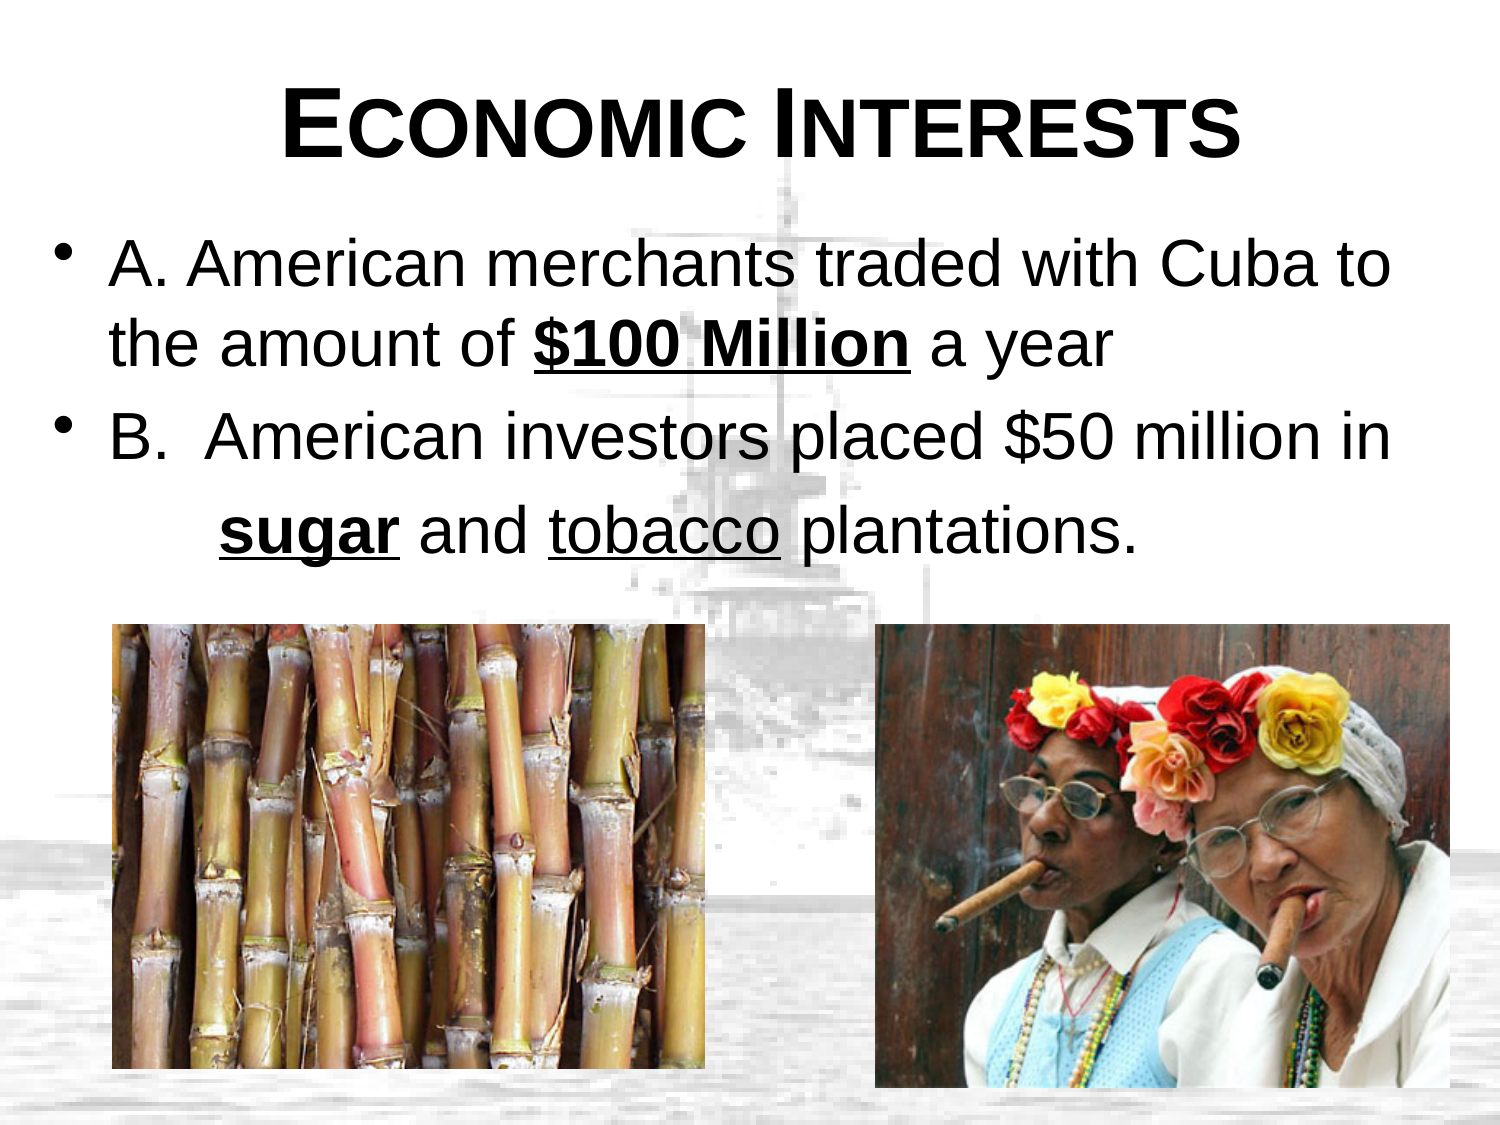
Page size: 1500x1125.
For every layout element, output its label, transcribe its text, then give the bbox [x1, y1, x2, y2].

picture [874, 624, 1451, 1088]
picture [112, 624, 705, 1069]
title ECONOMIC INTERESTS [37, 50, 1463, 163]
list A. American merchants traded with Cuba to the amount of $100 Million a year B. American investors placed $50 million in sugar and tobacco plantations. [37, 212, 1450, 1075]
